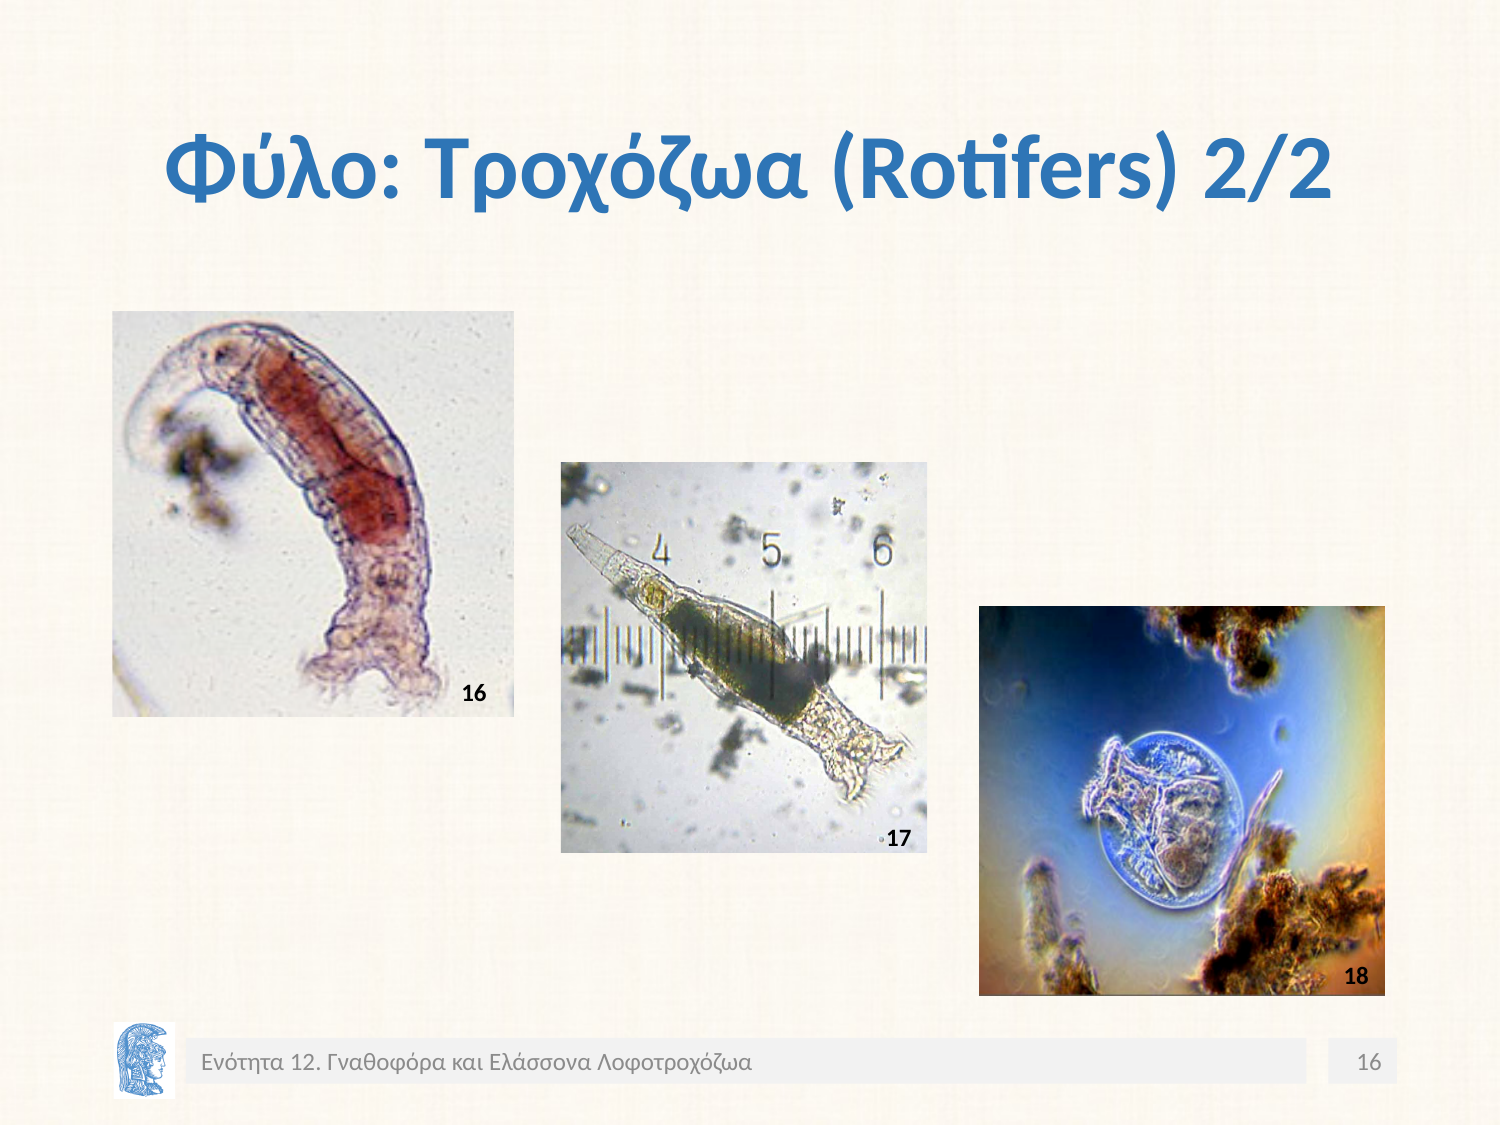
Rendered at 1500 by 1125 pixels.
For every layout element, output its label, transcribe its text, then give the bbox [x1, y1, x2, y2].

title Φύλο: Τροχόζωα (Rotifers) 2/2 [103, 59, 1397, 278]
picture [0, 0, 1500, 1125]
footer Ενότητα 12. Γναθοφόρα και Ελάσσονα Λοφοτροχόζωα [185, 1037, 1307, 1084]
text_box 17 [871, 853, 927, 860]
slide_number 16 [1328, 1037, 1397, 1084]
